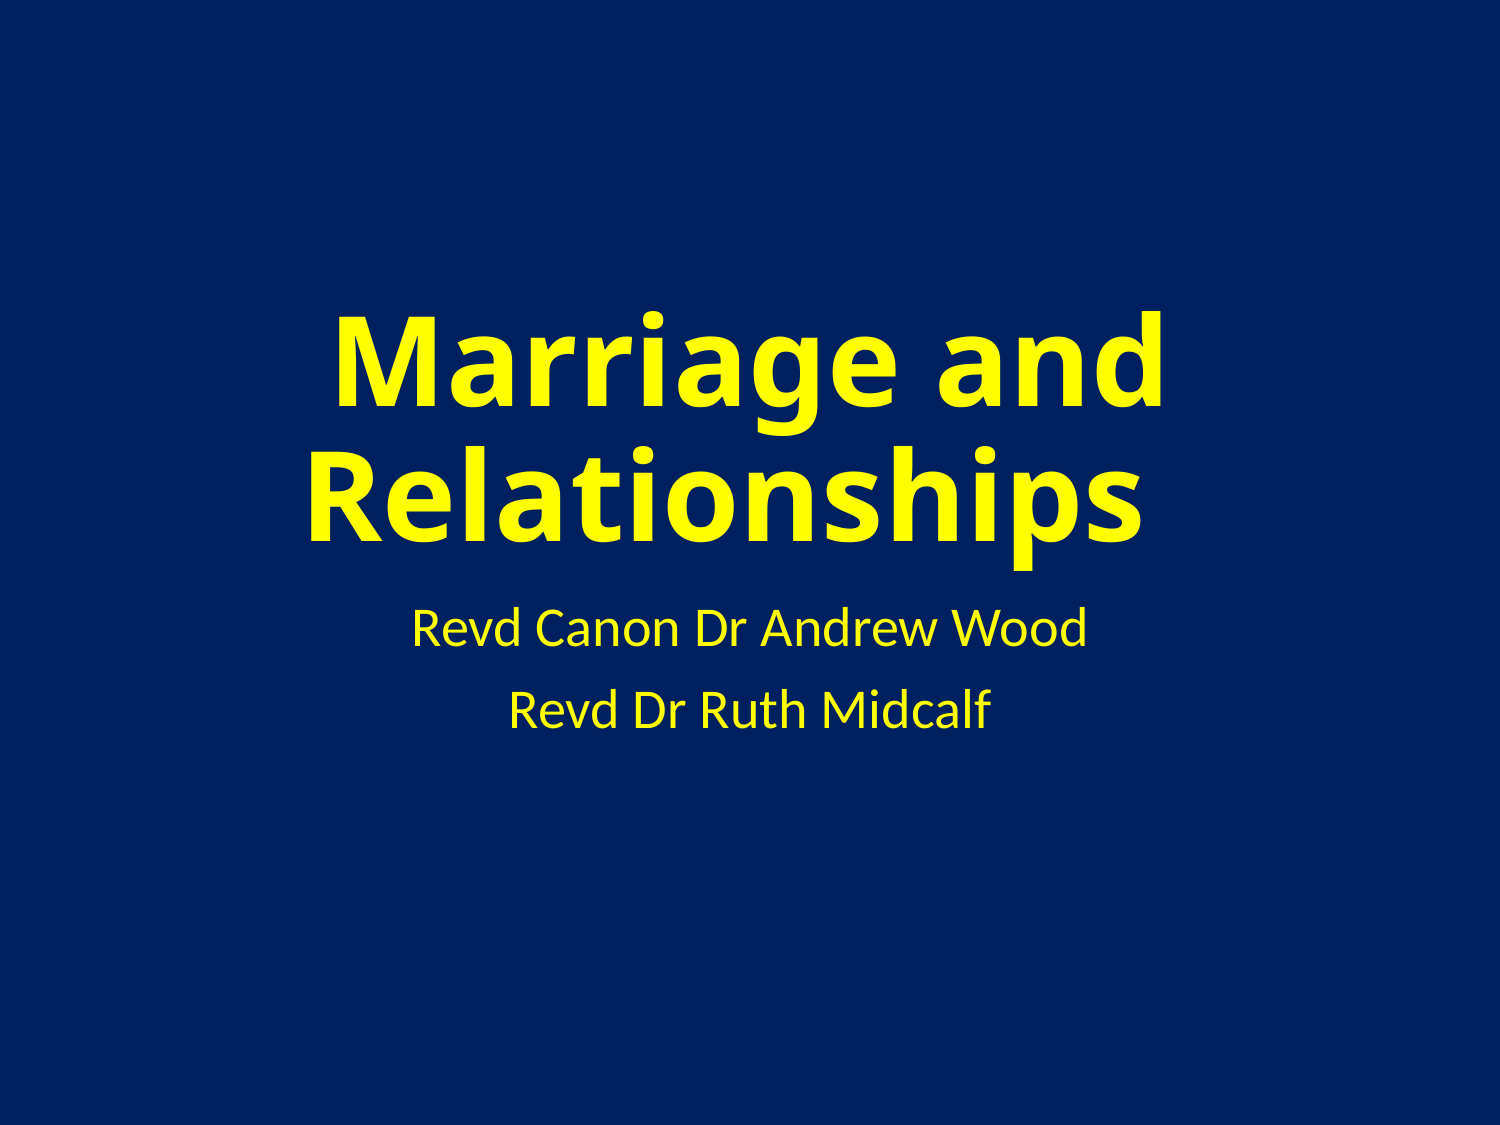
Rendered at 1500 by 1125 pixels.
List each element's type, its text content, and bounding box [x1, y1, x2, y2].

title Marriage and Relationships [112, 184, 1388, 576]
subtitle Revd Canon Dr Andrew Wood Revd Dr Ruth Midcalf [187, 590, 1313, 863]
